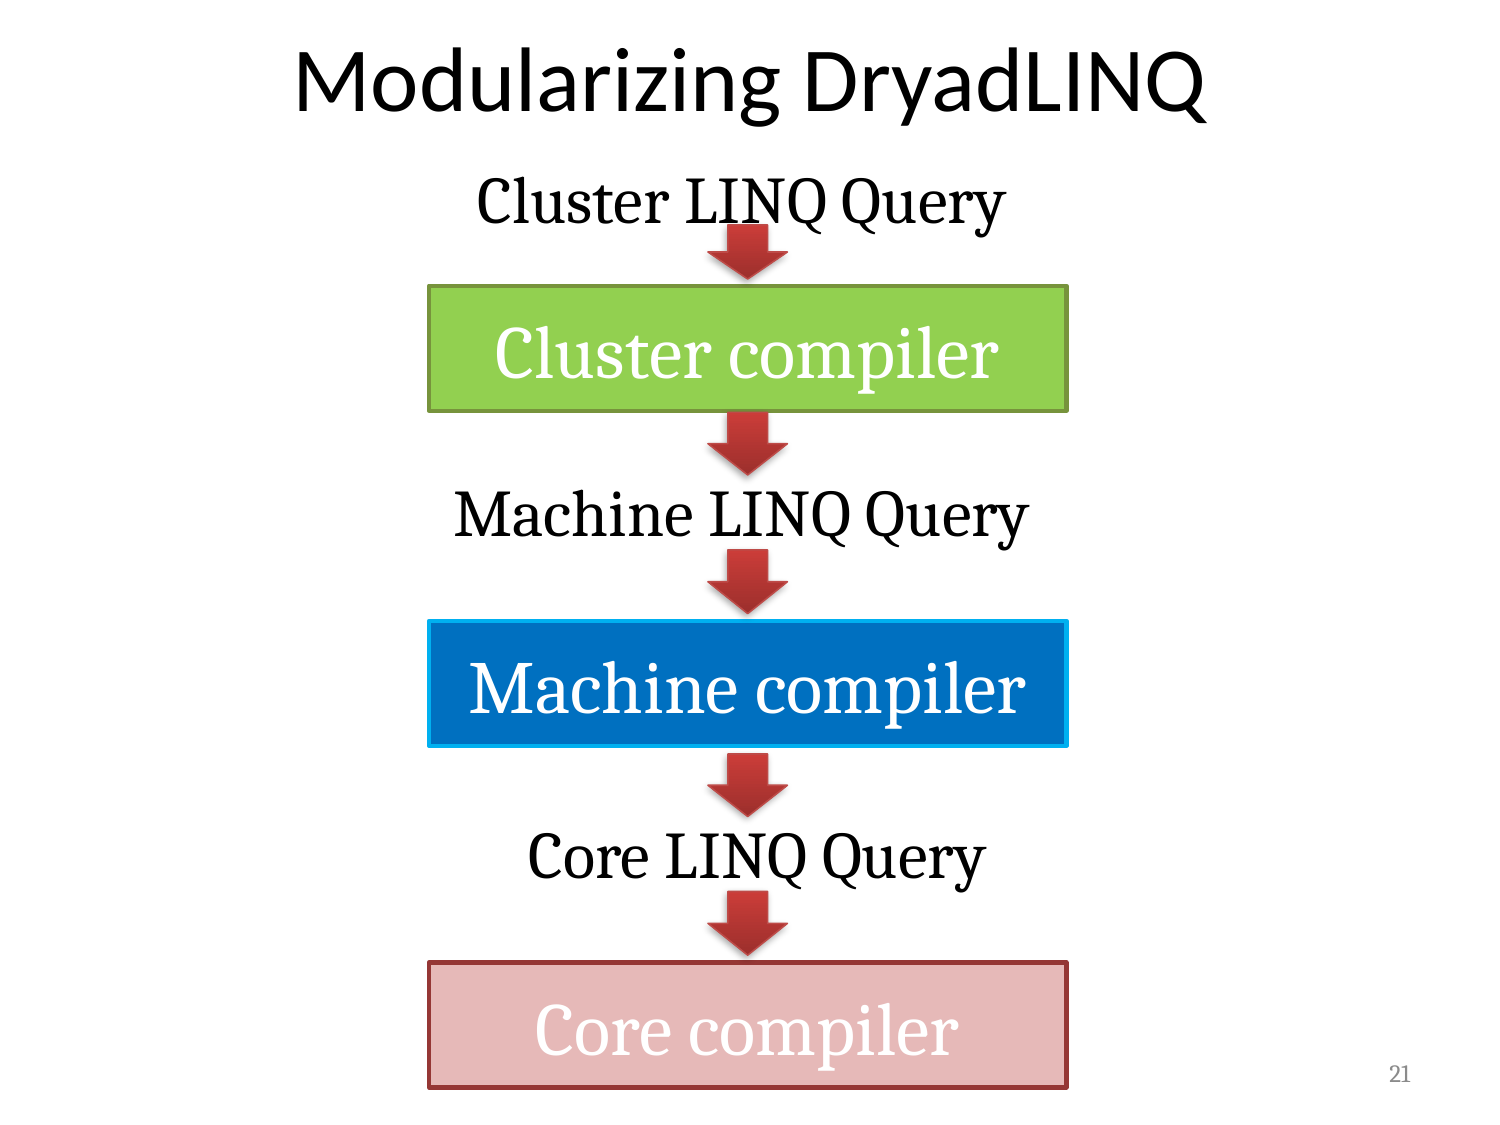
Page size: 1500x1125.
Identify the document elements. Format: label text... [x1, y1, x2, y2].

text_box [707, 753, 789, 804]
text_box Cluster compiler [427, 284, 1069, 413]
slide_number 21 [1074, 1042, 1425, 1103]
text_box [707, 549, 789, 615]
text_box [707, 411, 789, 462]
text_box [707, 245, 789, 280]
text_box Machine compiler [427, 619, 1069, 748]
text_box [707, 890, 789, 956]
title Modularizing DryadLINQ [75, 0, 1425, 150]
text_box Machine LINQ Query [438, 462, 1046, 558]
text_box Cluster LINQ Query [462, 150, 1022, 245]
text_box Core compiler [427, 960, 1069, 1090]
text_box Core LINQ Query [513, 804, 1003, 899]
